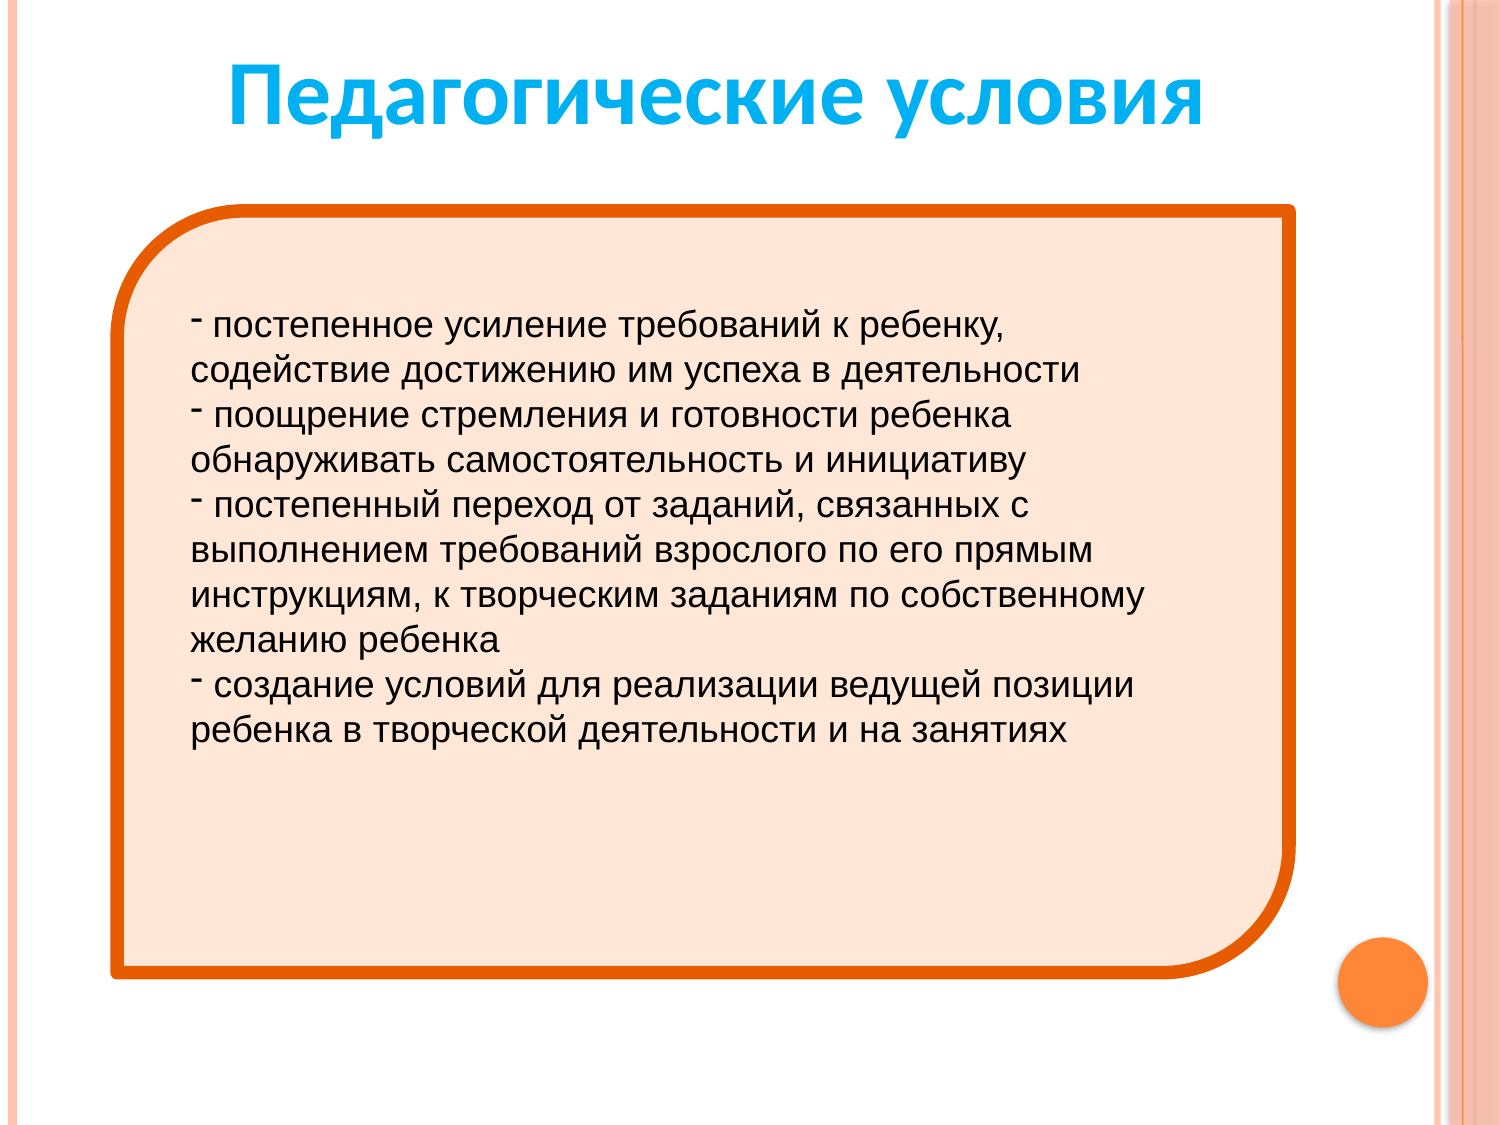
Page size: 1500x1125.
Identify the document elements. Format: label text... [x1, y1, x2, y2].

text_box постепенное усиление требований к ребенку, содействие достижению им успеха в деятельности поощрение стремления и готовности ребенка обнаруживать самостоятельность и инициативу постепенный переход от заданий, связанных с выполнением требований взрослого по его прямым инструкциям, к творческим заданиям по собственному желанию ребенка создание условий для реализации ведущей позиции ребенка в творческой деятельности и на занятиях [175, 292, 1219, 758]
text_box [115, 208, 1292, 975]
title Педагогические условия [105, 0, 1331, 151]
